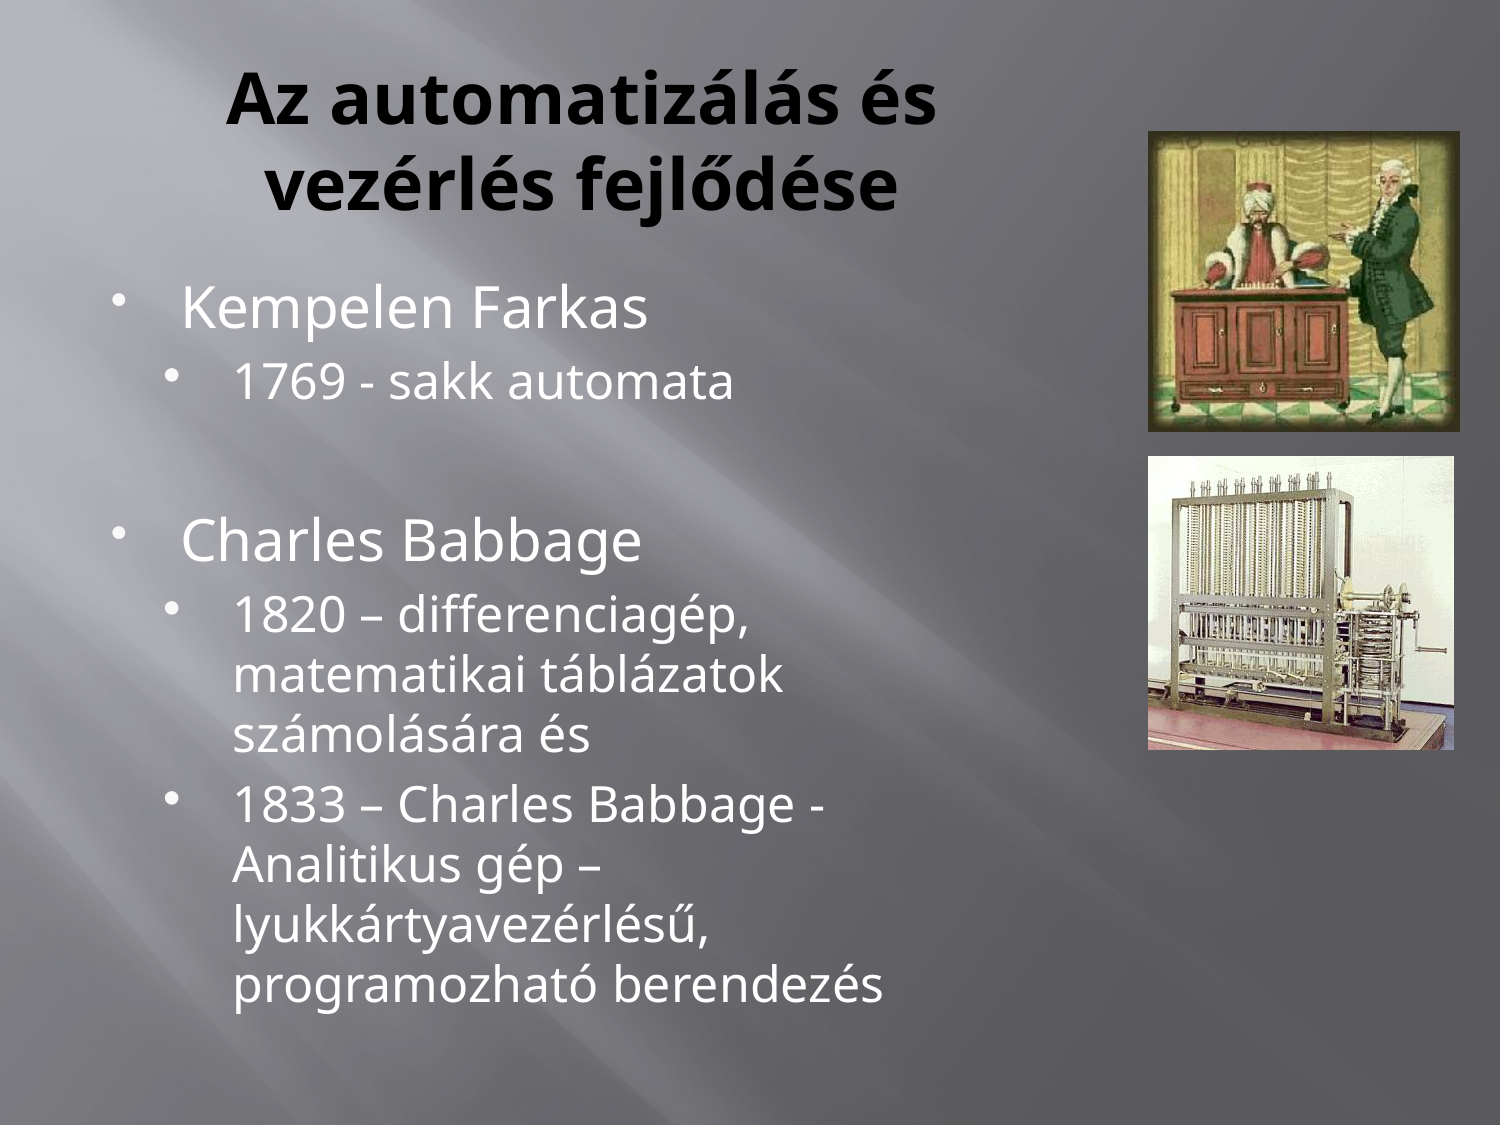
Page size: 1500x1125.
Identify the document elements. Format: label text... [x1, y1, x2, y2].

picture [1148, 456, 1454, 751]
picture [1148, 131, 1460, 432]
title Az automatizálás és vezérlés fejlődése [75, 45, 1090, 233]
list Kempelen Farkas 1769 - sakk automata Charles Babbage 1820 – differenciagép, matematikai táblázatok számolására és 1833 – Charles Babbage - Analitikus gép – lyukkártyavezérlésű, programozható berendezés [74, 262, 1067, 1036]
